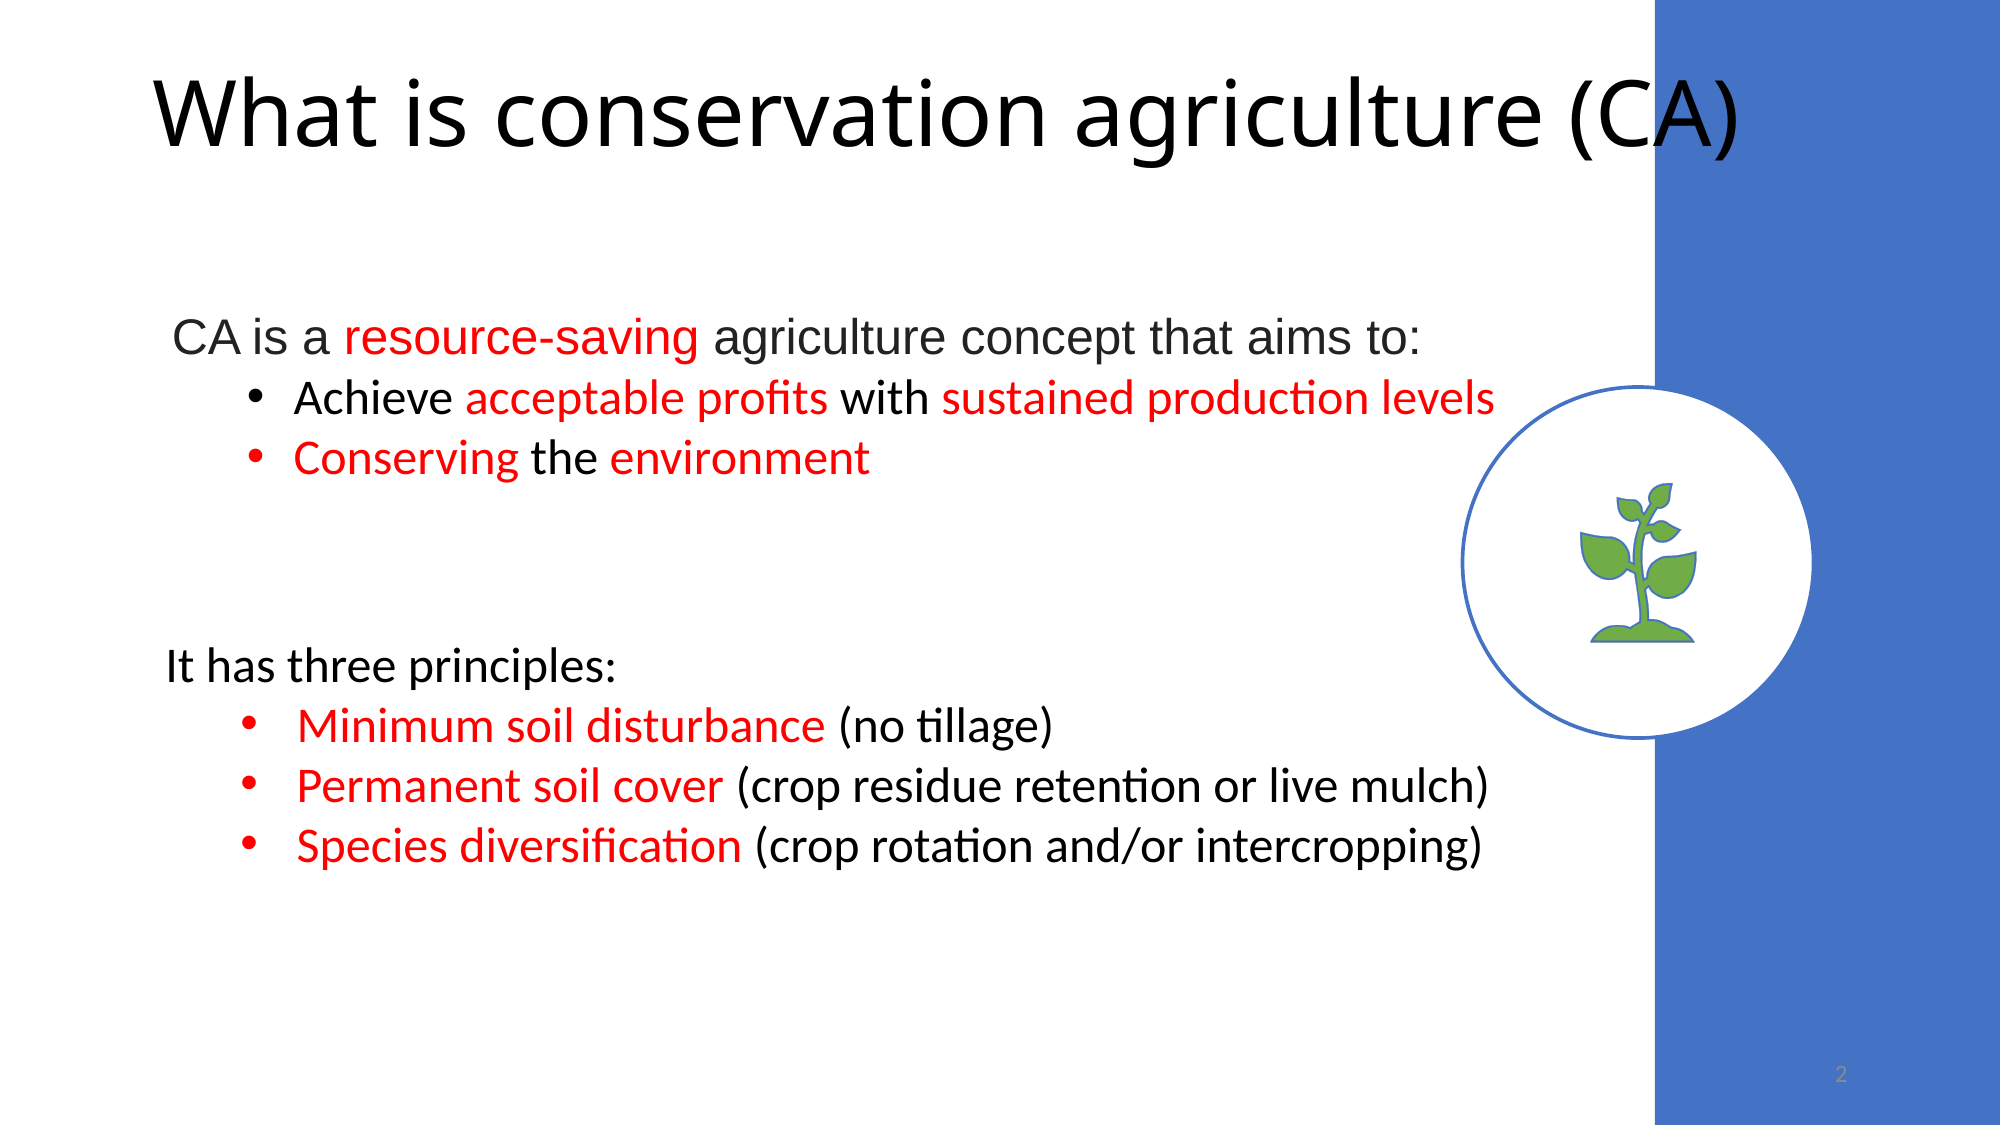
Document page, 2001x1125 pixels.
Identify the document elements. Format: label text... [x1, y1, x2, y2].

text_box It has three principles: Minimum soil disturbance (no tillage) Permanent soil cover (crop residue retention or live mulch) Species diversification (crop rotation and/or intercropping) [150, 624, 1548, 880]
text_box [1461, 385, 1815, 740]
text_box CA is a resource-saving agriculture concept that aims to: Achieve acceptable profits with sustained production levels Conserving the environment [157, 297, 1511, 493]
text_box [1654, 0, 2000, 1125]
slide_number 2 [1412, 1042, 1863, 1103]
text_box What is conservation agriculture (CA) [137, 59, 1863, 278]
picture [1544, 468, 1732, 657]
